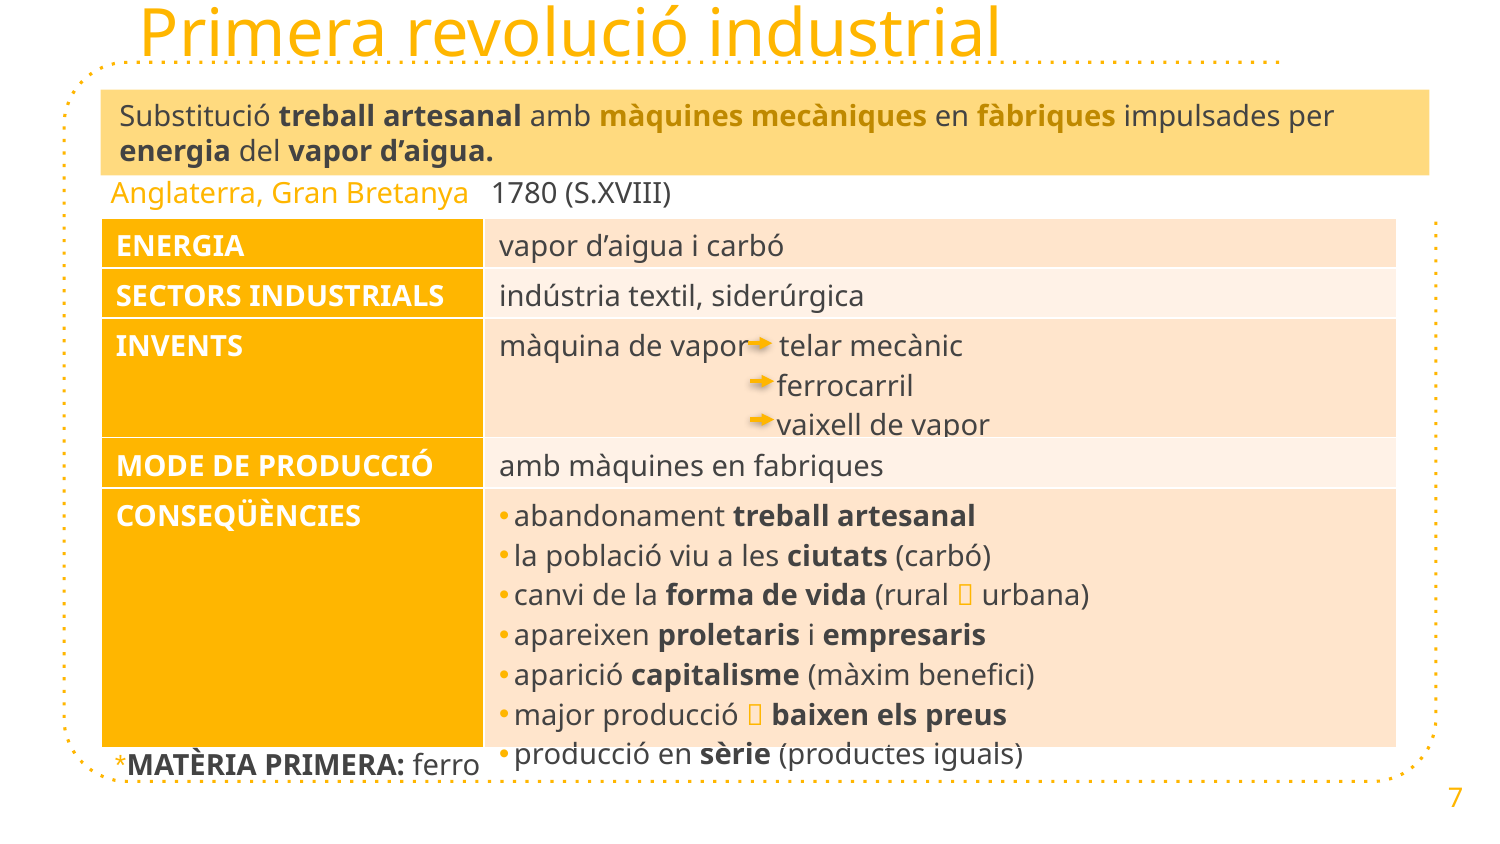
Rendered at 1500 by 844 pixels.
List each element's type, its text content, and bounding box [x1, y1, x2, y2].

text_box *MATÈRIA PRIMERA: ferro [100, 739, 496, 789]
text_box [100, 89, 104, 167]
table_cell abandonament treball artesanal la població viu a les ciutats (carbó) canvi de la forma de vida (rural  urbana) apareixen proletaris i empresaris aparició capitalisme (màxim benefici) major producció  baixen els preus producció en sèrie (productes iguals) [485, 489, 1396, 747]
slide_number 7 [1411, 753, 1500, 844]
text_box Anglaterra, Gran Bretanya [95, 167, 485, 217]
table_cell amb màquines en fabriques [485, 438, 1396, 487]
table_cell INVENTS [102, 319, 483, 437]
table_header vapor d’aigua i carbó [485, 219, 1396, 267]
table_cell indústria textil, siderúrgica [485, 269, 1396, 317]
table_header ENERGIA [102, 219, 483, 267]
table_cell CONSEQÜÈNCIES [102, 489, 483, 739]
text_box 1780 (S.XVIII) [485, 175, 687, 217]
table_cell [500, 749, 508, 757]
table_cell SECTORS INDUSTRIALS [102, 269, 483, 317]
table_cell màquina de vapor telar mecànic ferrocarril vaixell de vapor [485, 319, 1396, 437]
table_cell MODE DE PRODUCCIÓ [102, 438, 483, 487]
text_box Primera revolució industrial [123, 0, 1251, 73]
text_box Substitució treball artesanal amb màquines mecàniques en fàbriques impulsades per energia del vapor d’aigua. [104, 89, 1430, 175]
